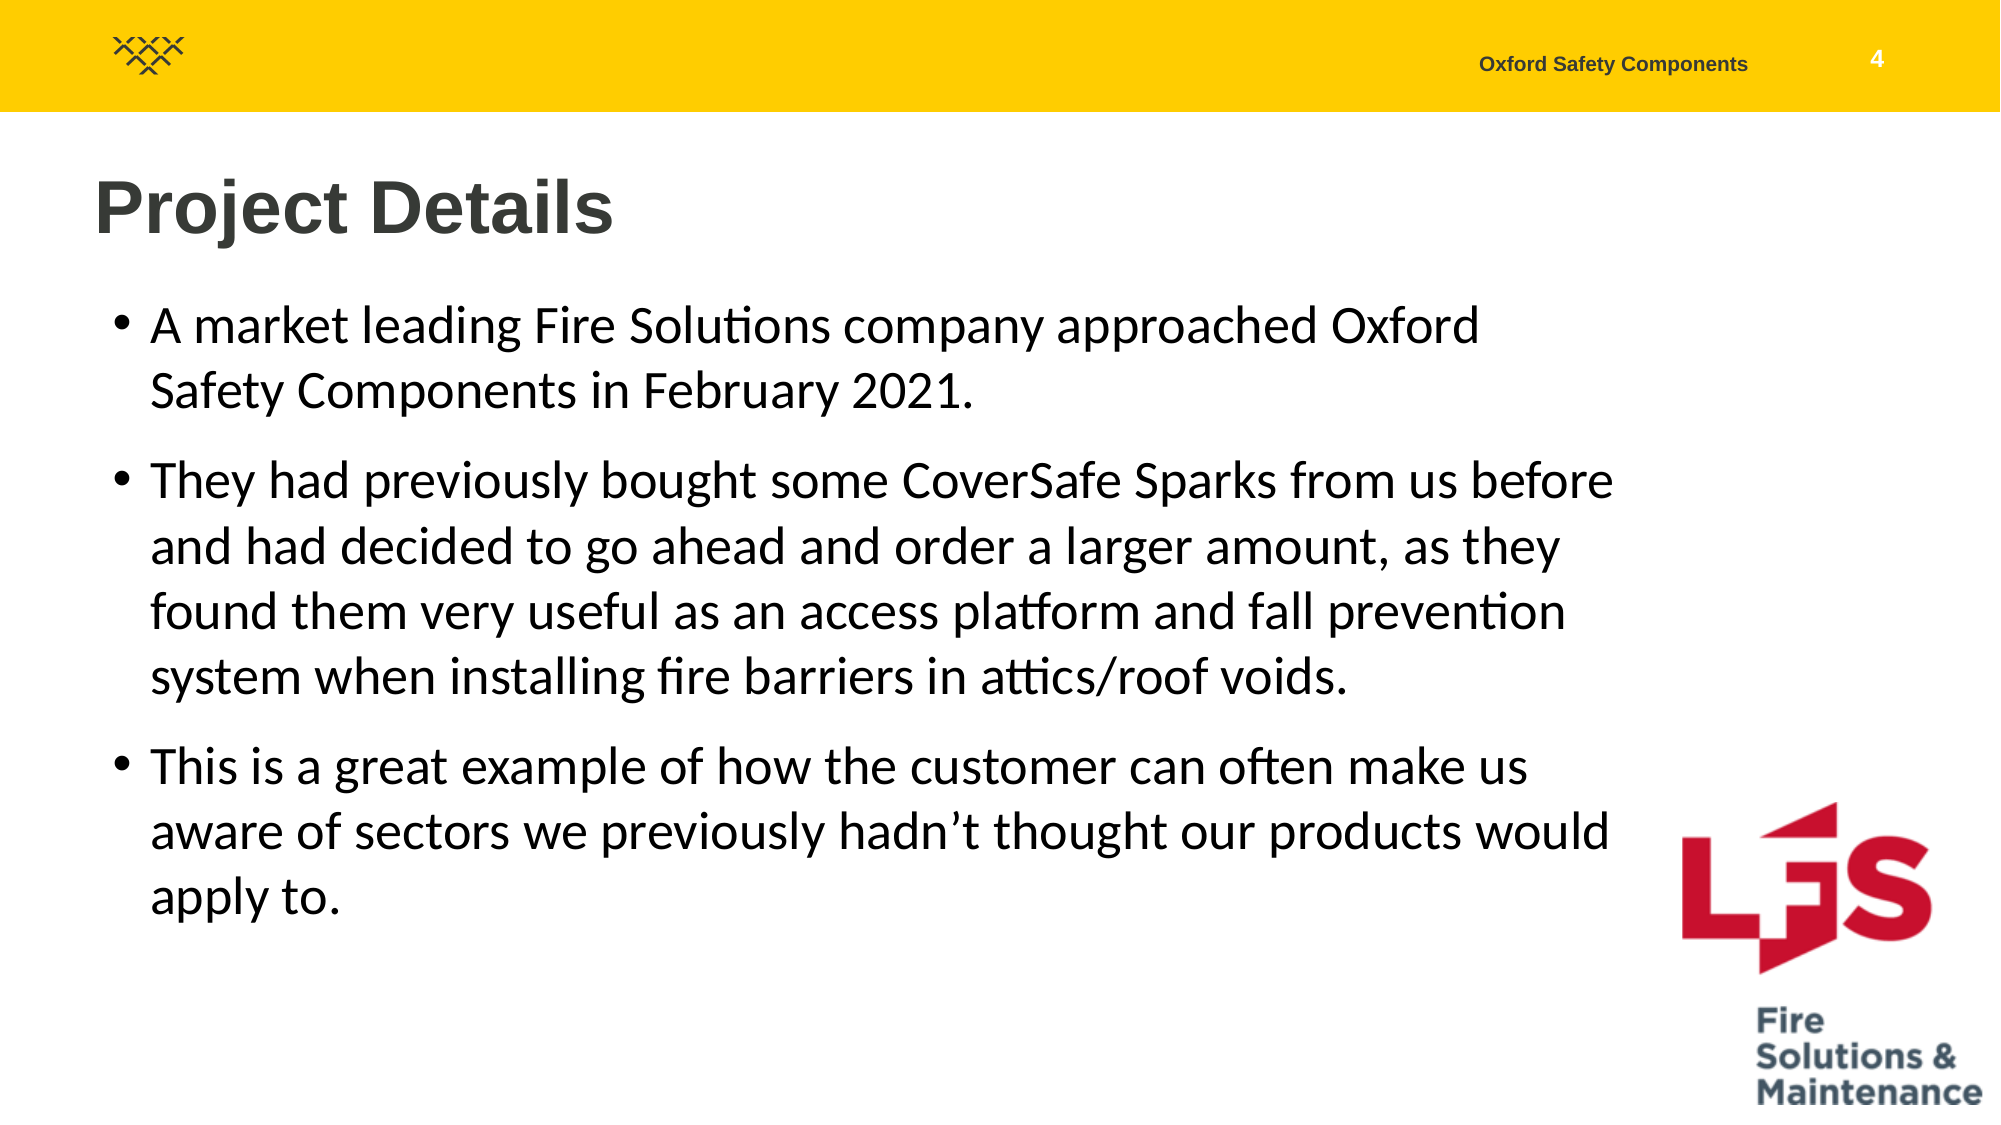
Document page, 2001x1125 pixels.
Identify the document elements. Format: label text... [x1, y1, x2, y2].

picture [0, 0, 2000, 1125]
list Project Details [94, 172, 1879, 353]
list A market leading Fire Solutions company approached Oxford Safety Components in February 2021. They had previously bought some CoverSafe Sparks from us before and had decided to go ahead and order a larger amount, as they found them very useful as an access platform and fall prevention system when installing fire barriers in attics/roof voids. This is a great example of how the customer can often make us aware of sectors we previously hadn’t thought our products would apply to. [94, 289, 1621, 1092]
